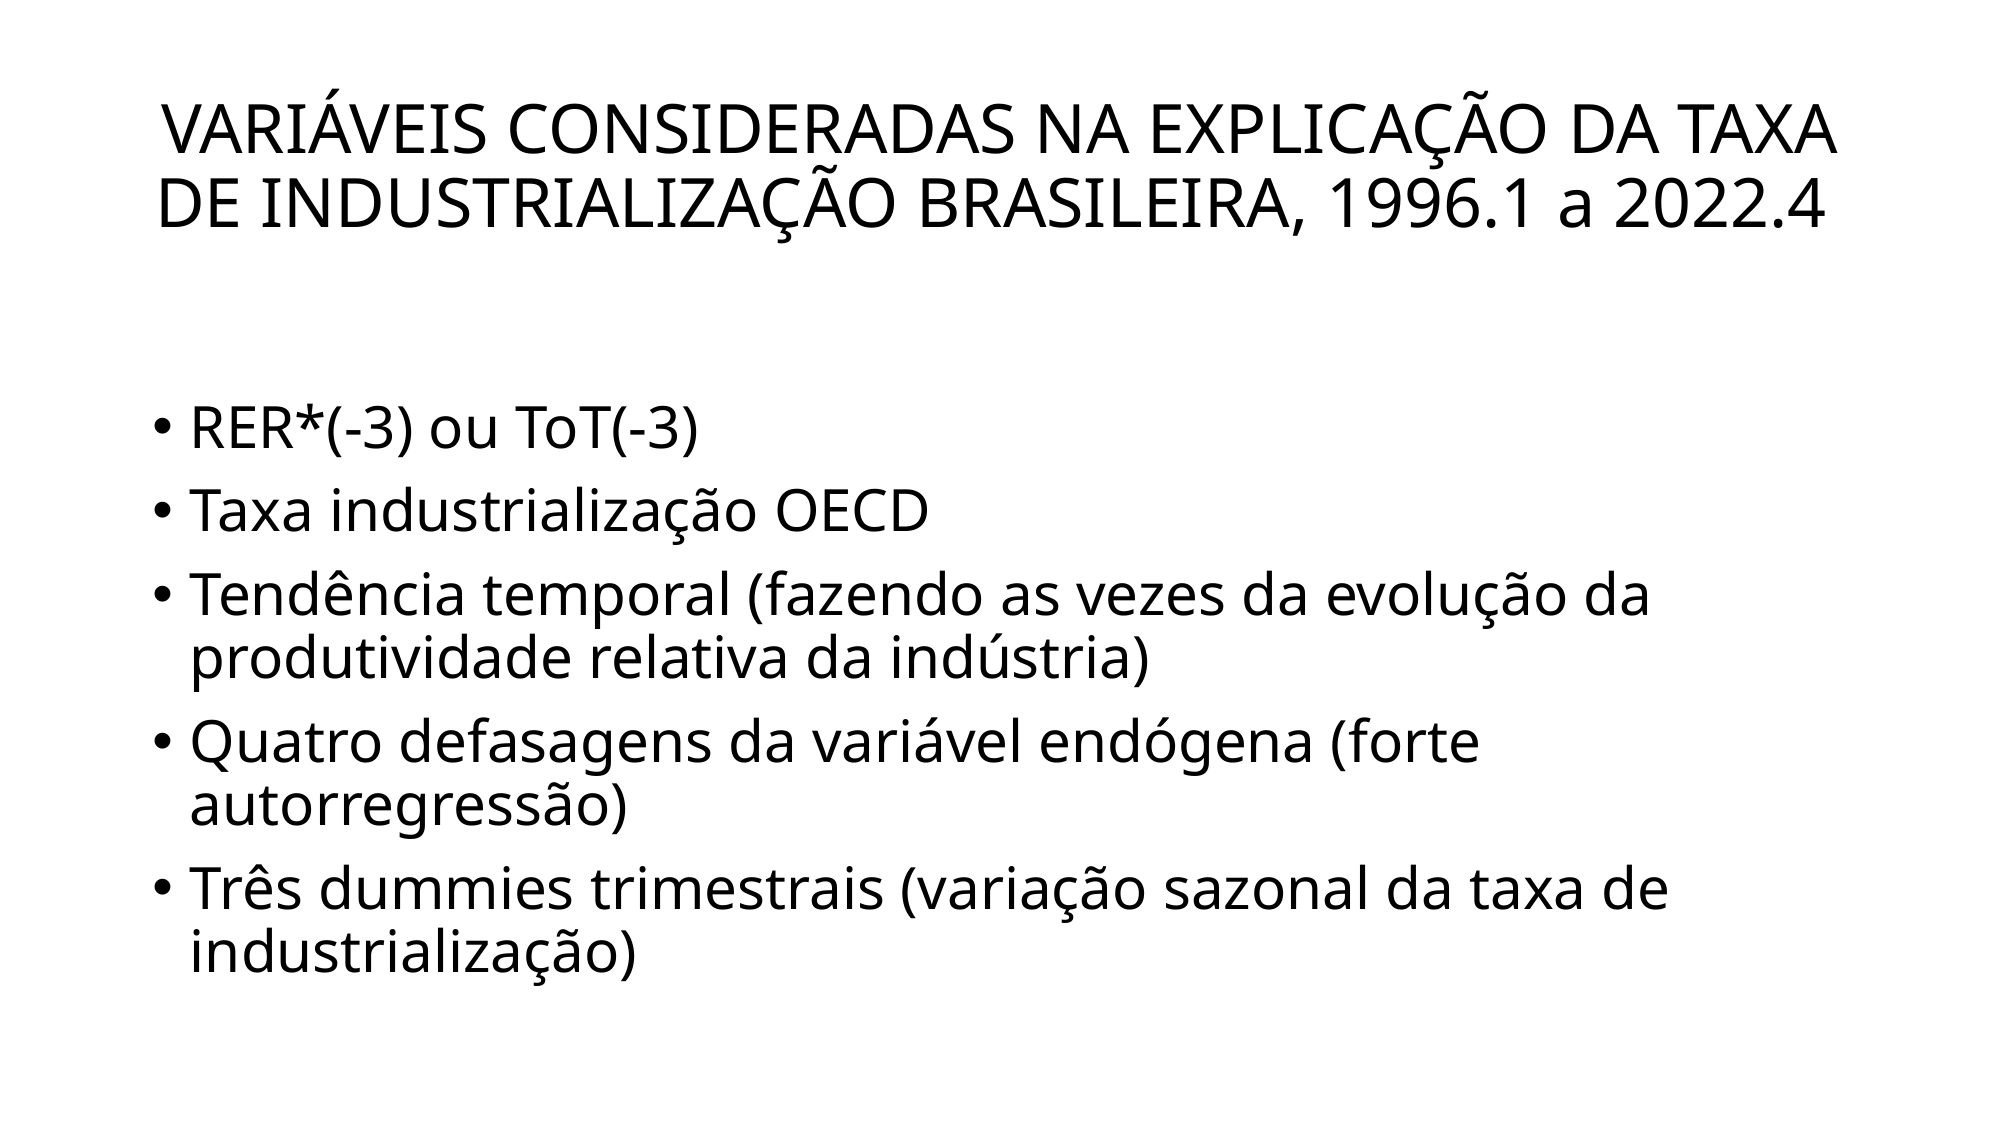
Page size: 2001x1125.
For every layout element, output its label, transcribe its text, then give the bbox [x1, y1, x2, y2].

title VARIÁVEIS CONSIDERADAS NA EXPLICAÇÃO DA TAXA DE INDUSTRIALIZAÇÃO BRASILEIRA, 1996.1 a 2022.4 [137, 59, 1863, 278]
list RER*(-3) ou ToT(-3) Taxa industrialização OECD Tendência temporal (fazendo as vezes da evolução da produtividade relativa da indústria) Quatro defasagens da variável endógena (forte autorregressão) Três dummies trimestrais (variação sazonal da taxa de industrialização) [137, 299, 1863, 1014]
